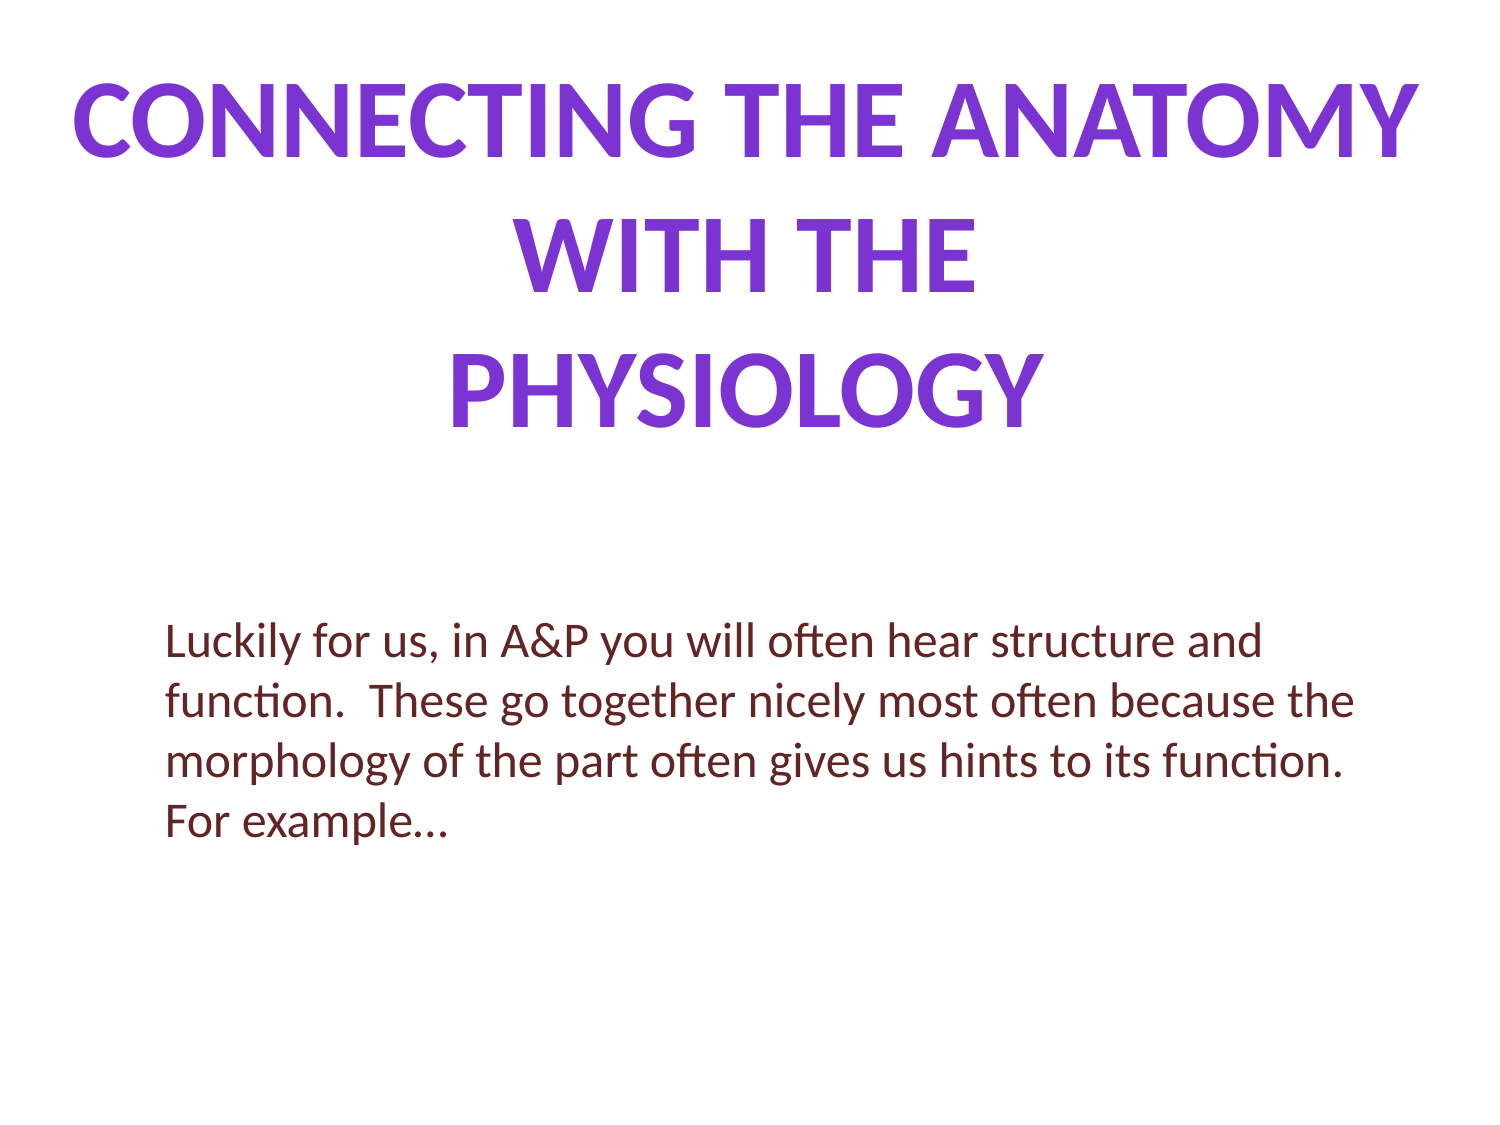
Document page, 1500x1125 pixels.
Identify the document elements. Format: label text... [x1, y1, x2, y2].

text_box Luckily for us, in A&P you will often hear structure and function. These go together nicely most often because the morphology of the part often gives us hints to its function. For example… [150, 599, 1388, 855]
text_box Connecting the anatomy With the physiology [57, 37, 1435, 458]
